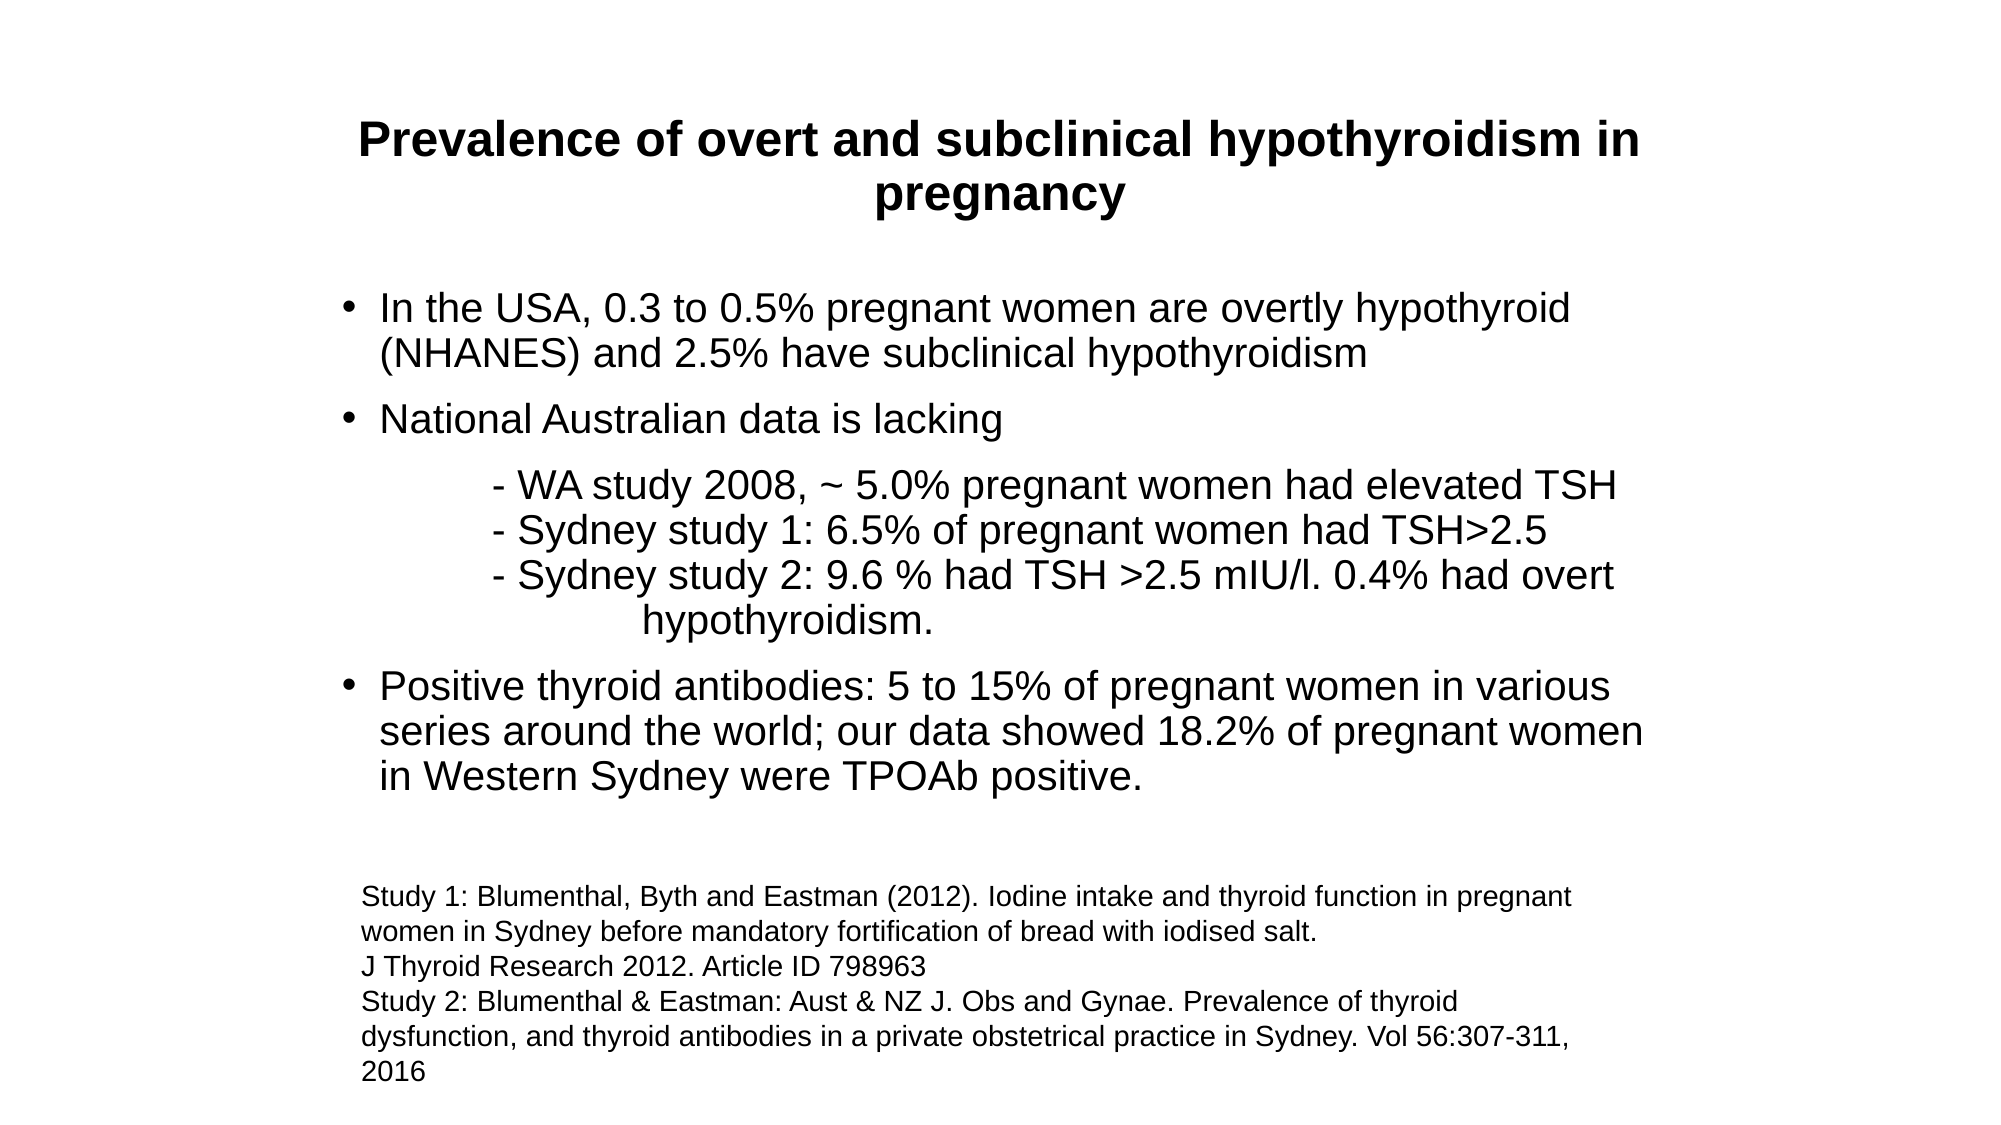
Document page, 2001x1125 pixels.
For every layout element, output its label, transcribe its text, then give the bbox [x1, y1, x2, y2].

text_box Study 1: Blumenthal, Byth and Eastman (2012). Iodine intake and thyroid function in pregnant women in Sydney before mandatory fortification of bread with iodised salt. J Thyroid Research 2012. Article ID 798963 Study 2: Blumenthal & Eastman: Aust & NZ J. Obs and Gynae. Prevalence of thyroid dysfunction, and thyroid antibodies in a private obstetrical practice in Sydney. Vol 56:307-311, 2016 [346, 869, 1635, 1095]
title Prevalence of overt and subclinical hypothyroidism in pregnancy [324, 66, 1675, 268]
list In the USA, 0.3 to 0.5% pregnant women are overtly hypothyroid (NHANES) and 2.5% have subclinical hypothyroidism National Australian data is lacking - WA study 2008, ~ 5.0% pregnant women had elevated TSH - Sydney study 1: 6.5% of pregnant women had TSH>2.5 - Sydney study 2: 9.6 % had TSH >2.5 mIU/l. 0.4% had overt hypothyroidism. Positive thyroid antibodies: 5 to 15% of pregnant women in various series around the world; our data showed 18.2% of pregnant women in Western Sydney were TPOAb positive. [326, 278, 1677, 1071]
